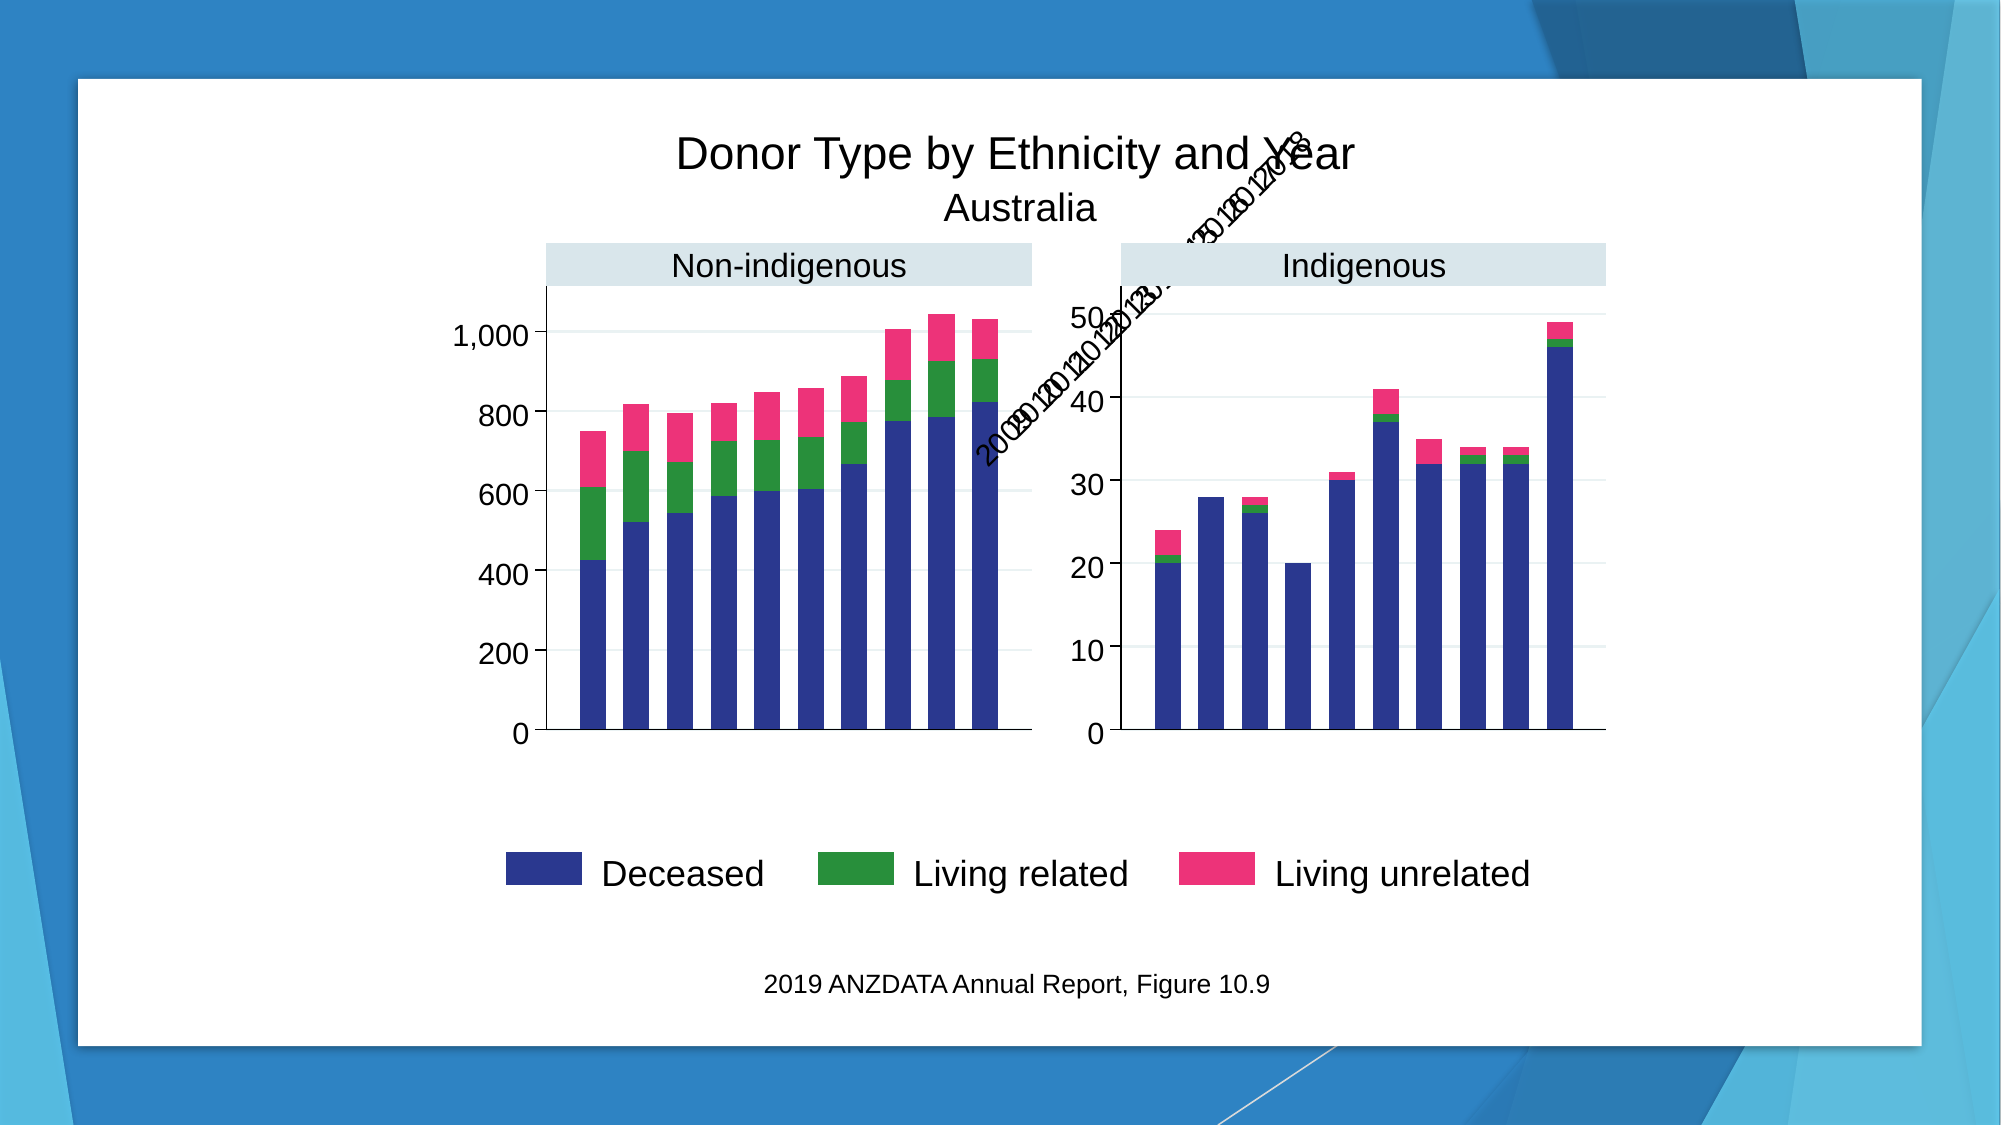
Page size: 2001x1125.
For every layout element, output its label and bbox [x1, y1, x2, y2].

picture [350, 89, 1650, 1036]
text_box [0, 0, 2000, 1125]
